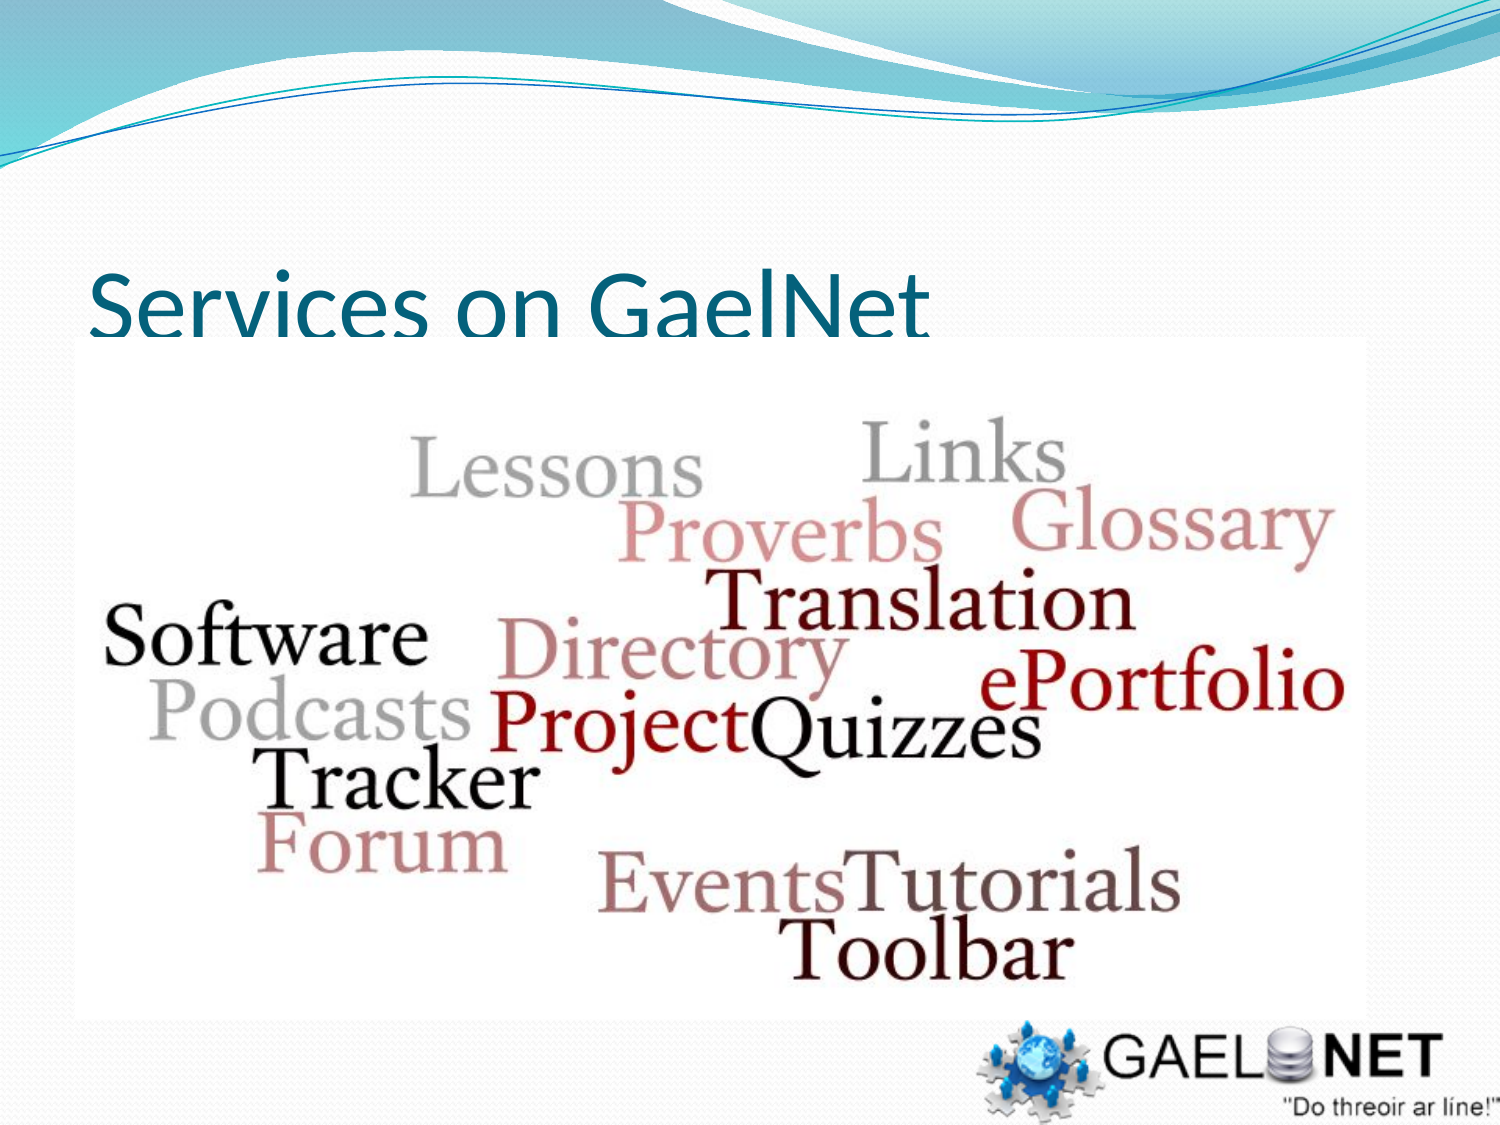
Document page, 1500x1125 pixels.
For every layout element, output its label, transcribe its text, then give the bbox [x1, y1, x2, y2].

picture [974, 1020, 1500, 1125]
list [74, 337, 1366, 1019]
title Services on GaelNet [87, 174, 1438, 363]
